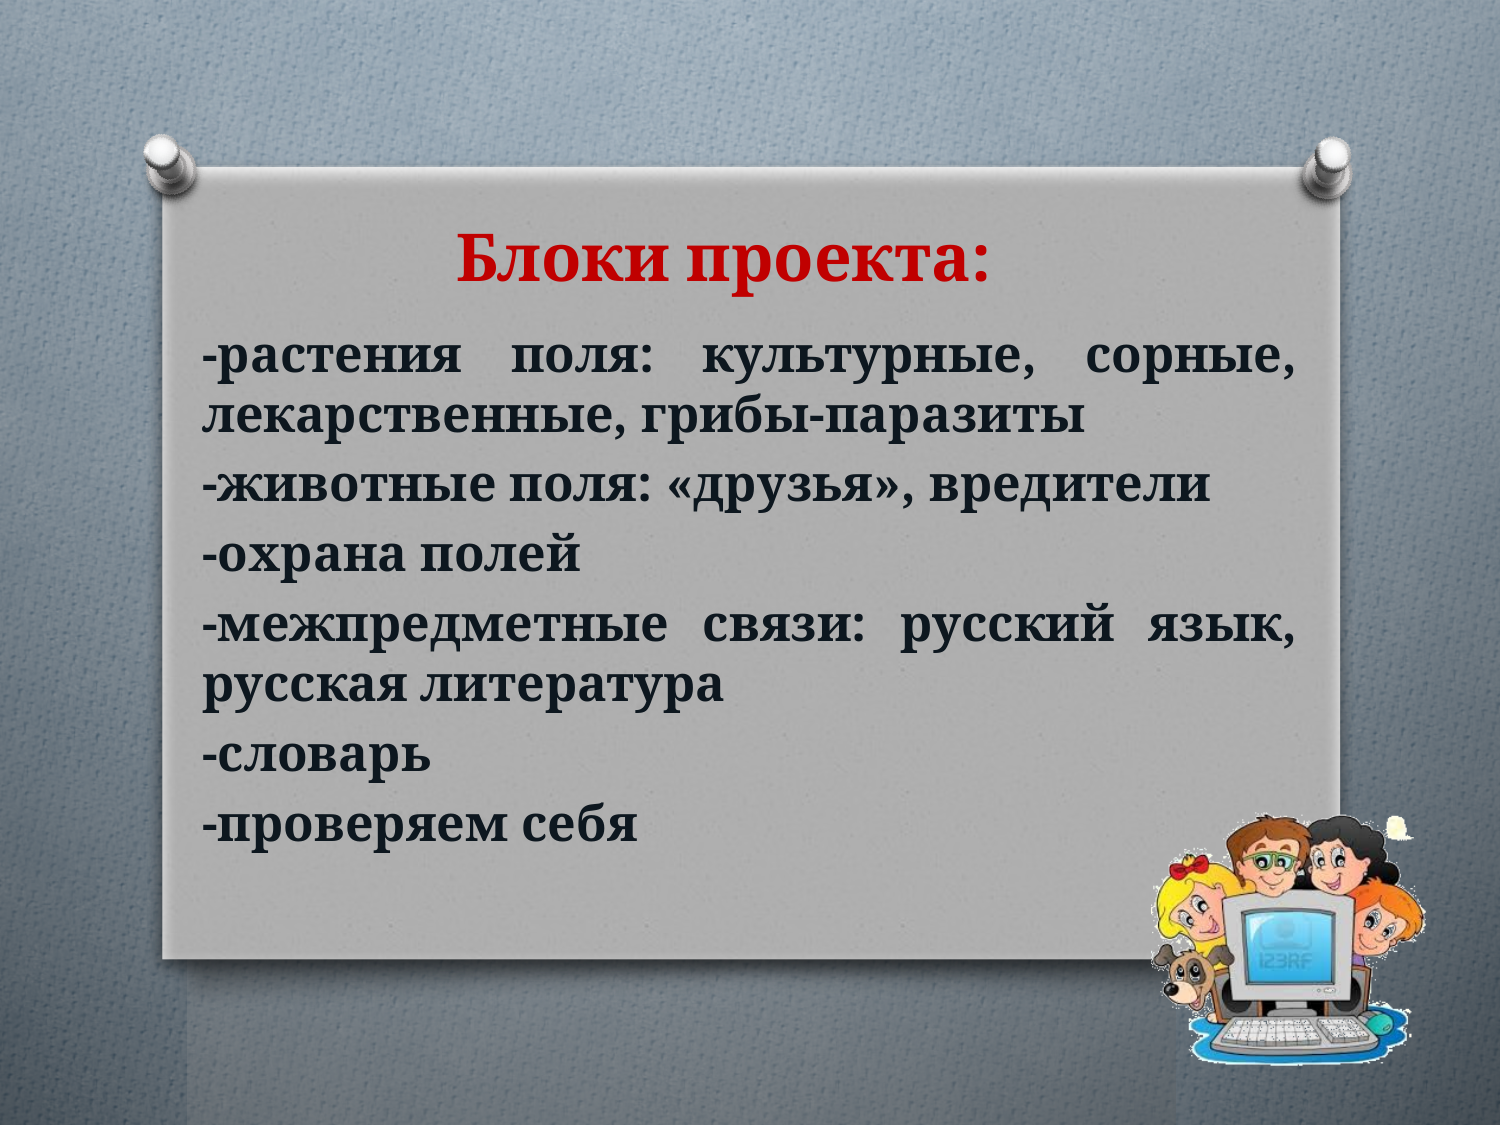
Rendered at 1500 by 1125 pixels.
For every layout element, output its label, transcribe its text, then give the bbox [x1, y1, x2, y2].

picture [1151, 810, 1428, 1068]
picture [112, 100, 235, 224]
title Блоки проекта: [253, 208, 1193, 314]
subtitle -растения поля: культурные, сорные, лекарственные, грибы-паразиты -животные поля: «друзья», вредители -охрана полей -межпредметные связи: русский язык, русская литература -словарь -проверяем себя [187, 314, 1313, 565]
picture [1274, 109, 1396, 230]
